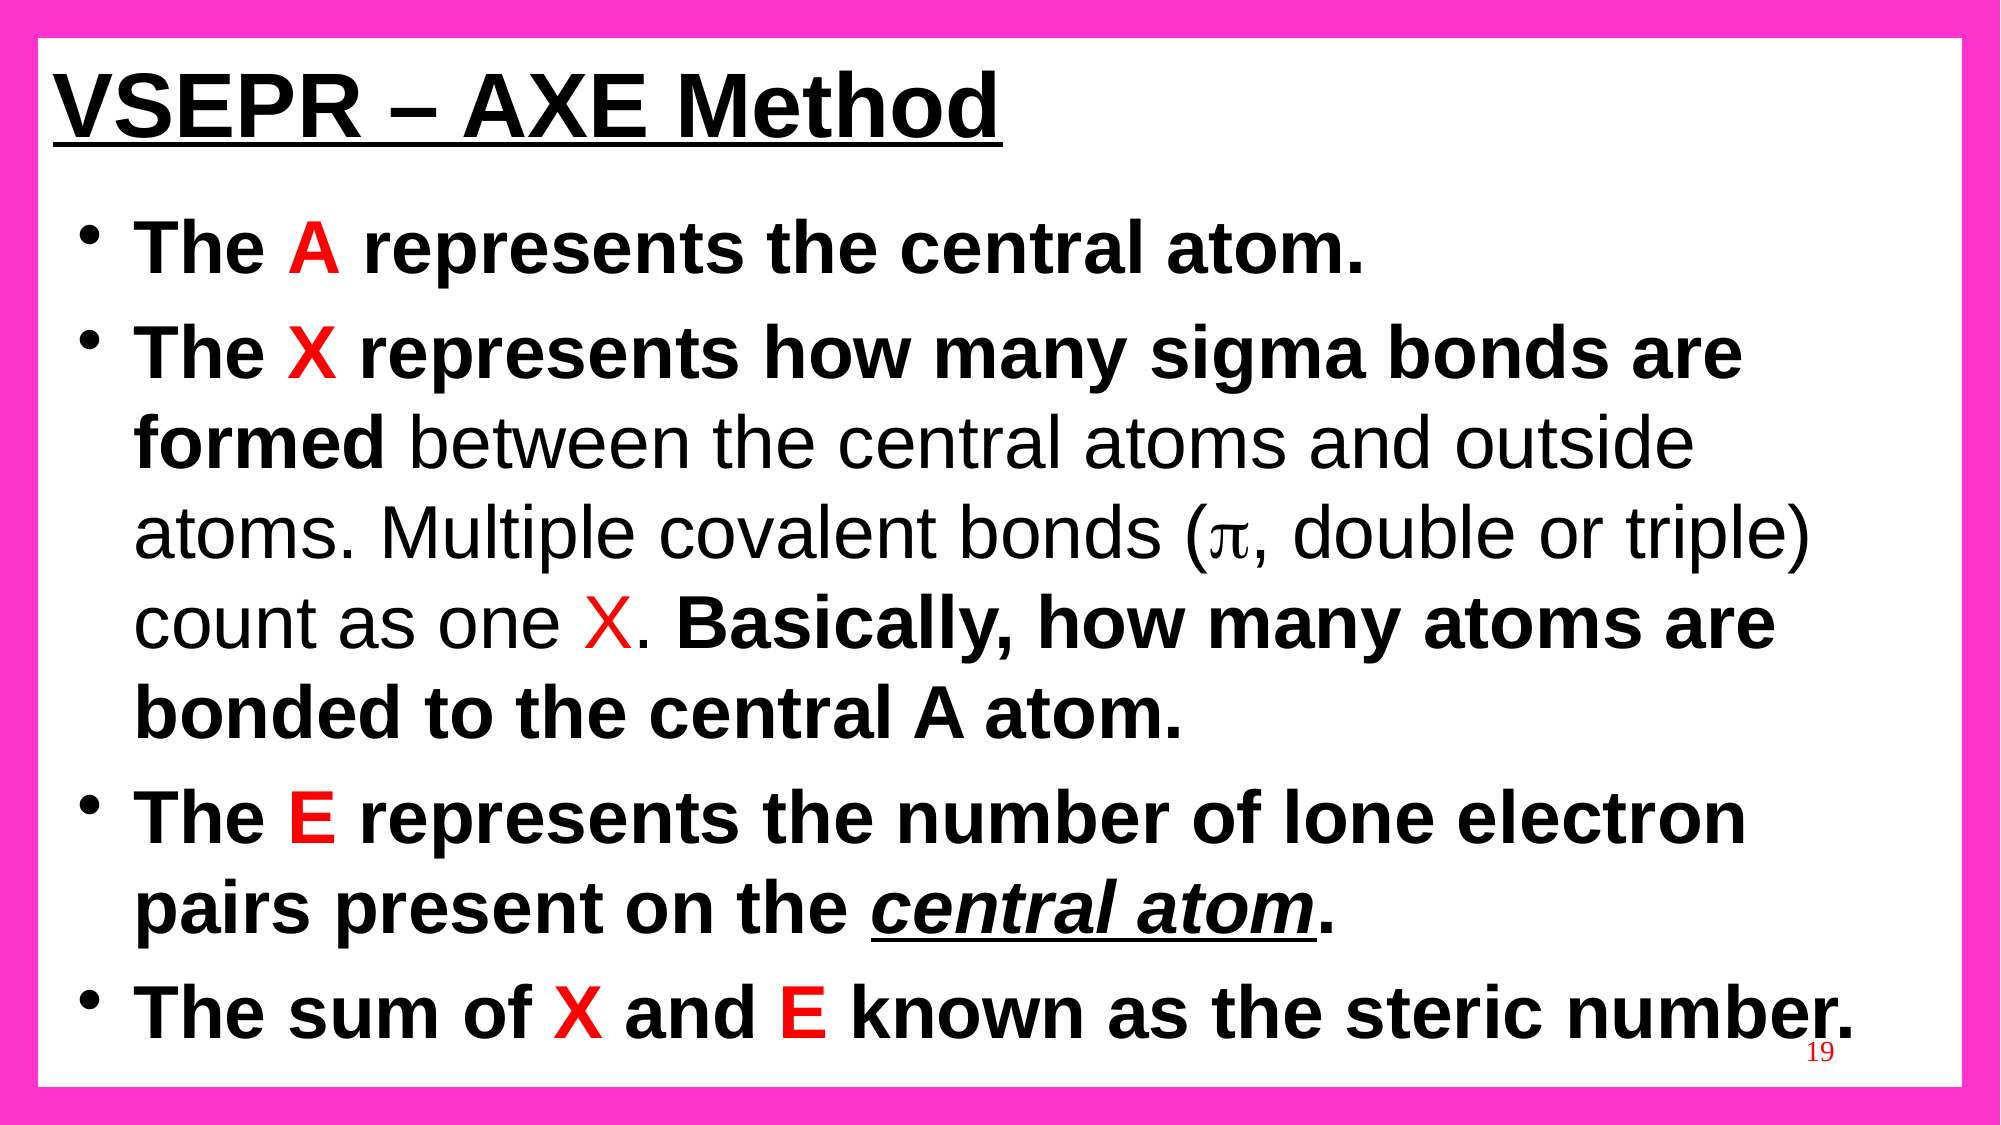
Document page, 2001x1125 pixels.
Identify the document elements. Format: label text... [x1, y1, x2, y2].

title VSEPR – AXE Method [38, 44, 1313, 158]
list The A represents the central atom. The X represents how many sigma bonds are formed between the central atoms and outside atoms. Multiple covalent bonds (, double or triple) count as one X. Basically, how many atoms are bonded to the central A atom. The E represents the number of lone electron pairs present on the central atom. The sum of X and E known as the steric number. [62, 191, 1938, 904]
slide_number 19 [1433, 1024, 1851, 1087]
text_box [0, 0, 2000, 1125]
